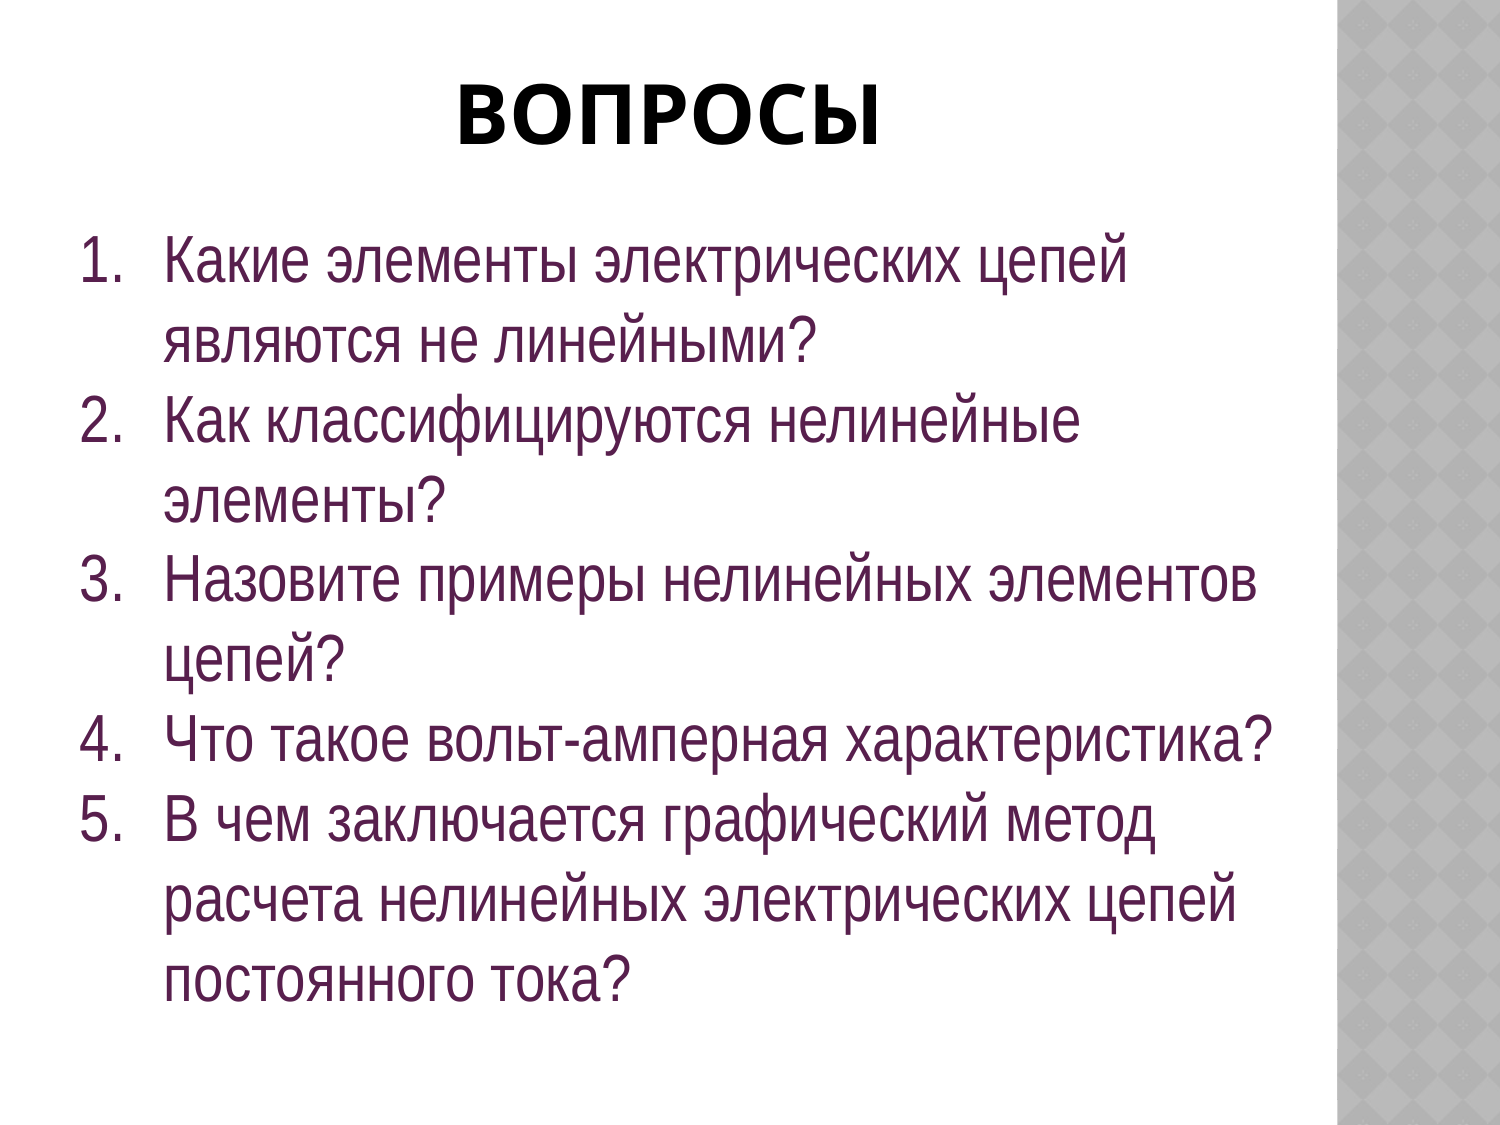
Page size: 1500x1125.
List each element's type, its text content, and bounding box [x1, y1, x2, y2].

title вопросы [75, 52, 1263, 161]
text_box Какие элементы электрических цепей являются не линейными? Как классифицируются нелинейные элементы? Назовите примеры нелинейных элементов цепей? Что такое вольт-амперная характеристика? В чем заключается графический метод расчета нелинейных электрических цепей постоянного тока? [64, 208, 1317, 1088]
